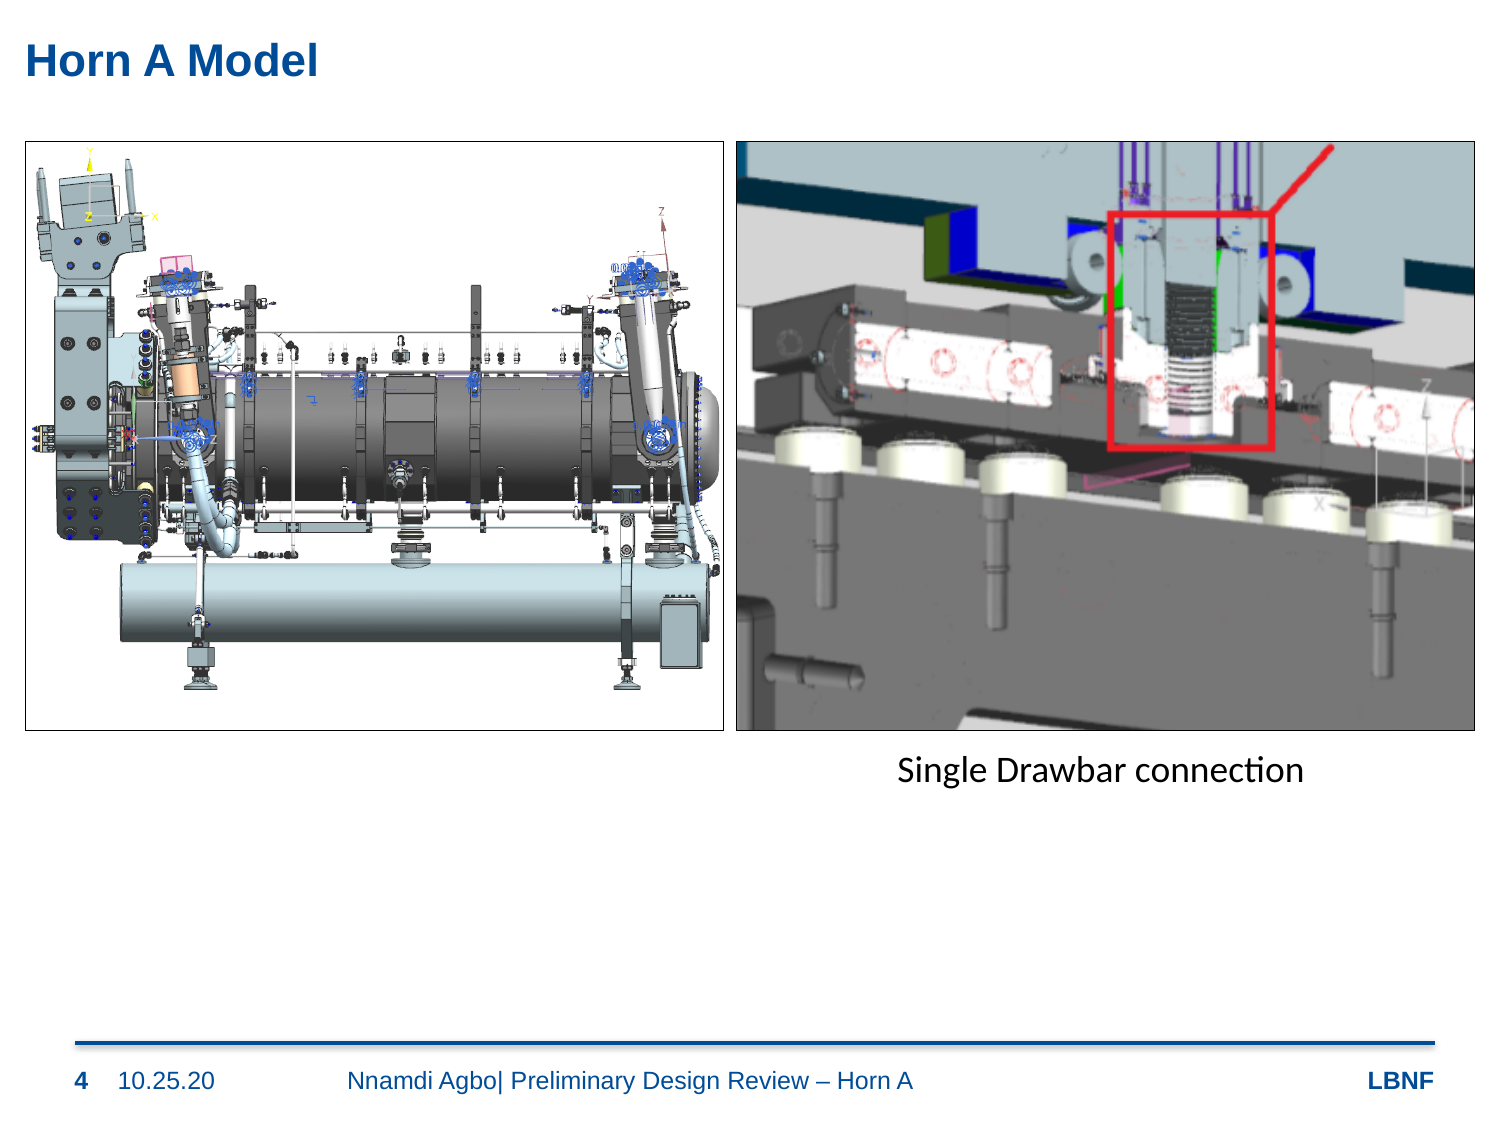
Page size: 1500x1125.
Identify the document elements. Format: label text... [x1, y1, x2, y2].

picture [736, 140, 1475, 731]
title Horn A Model [25, 30, 1386, 121]
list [24, 140, 724, 731]
text_box Single Drawbar connection [882, 739, 1329, 798]
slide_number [161, 1064, 304, 1096]
slide_number 4 [74, 1064, 161, 1096]
footer Nnamdi Agbo| Preliminary Design Review – Horn A [347, 1064, 1269, 1096]
